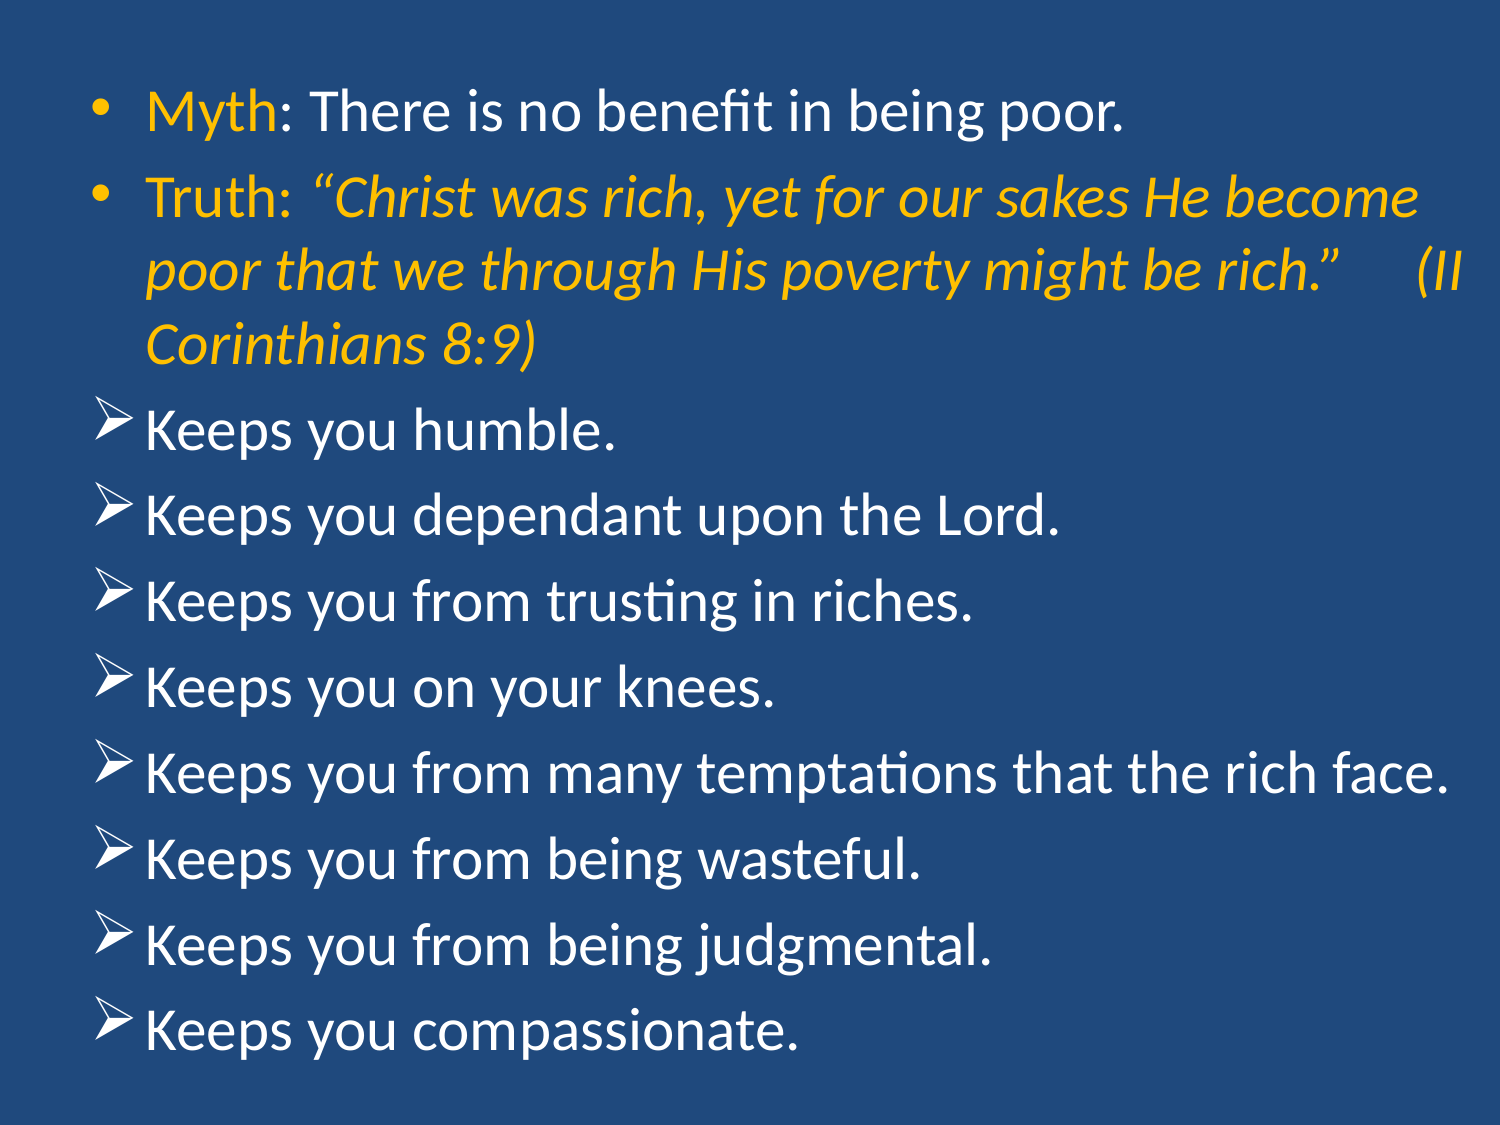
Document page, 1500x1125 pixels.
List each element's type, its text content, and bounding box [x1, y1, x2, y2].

list Myth: There is no benefit in being poor. Truth: “Christ was rich, yet for our sakes He become poor that we through His poverty might be rich.” (II Corinthians 8:9) Keeps you humble. Keeps you dependant upon the Lord. Keeps you from trusting in riches. Keeps you on your knees. Keeps you from many temptations that the rich face. Keeps you from being wasteful. Keeps you from being judgmental. Keeps you compassionate. [75, 62, 1500, 1125]
